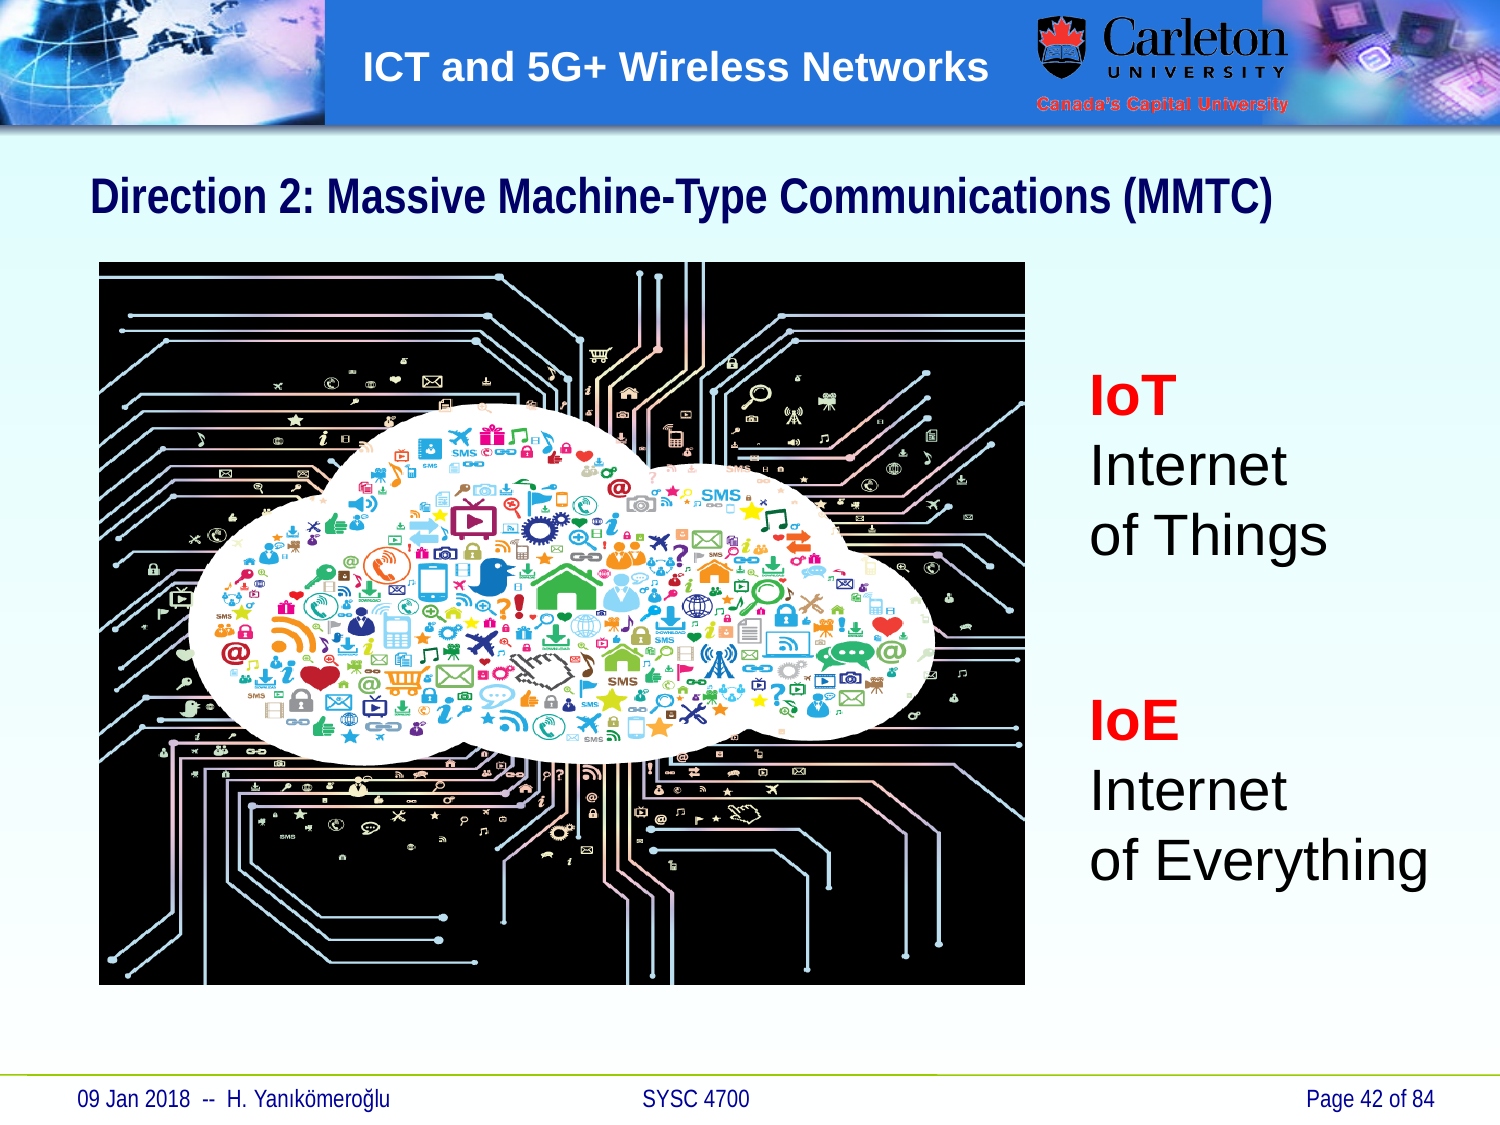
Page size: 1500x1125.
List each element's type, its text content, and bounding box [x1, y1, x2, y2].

text_box IoT Internet of Things [1074, 350, 1357, 575]
title Direction 2: Massive Machine-Type Communications (MMTC) [74, 162, 1463, 226]
picture [0, 0, 324, 125]
picture [1037, 0, 1500, 125]
picture [99, 262, 1026, 985]
text_box IoE Internet of Everything [1074, 675, 1463, 900]
